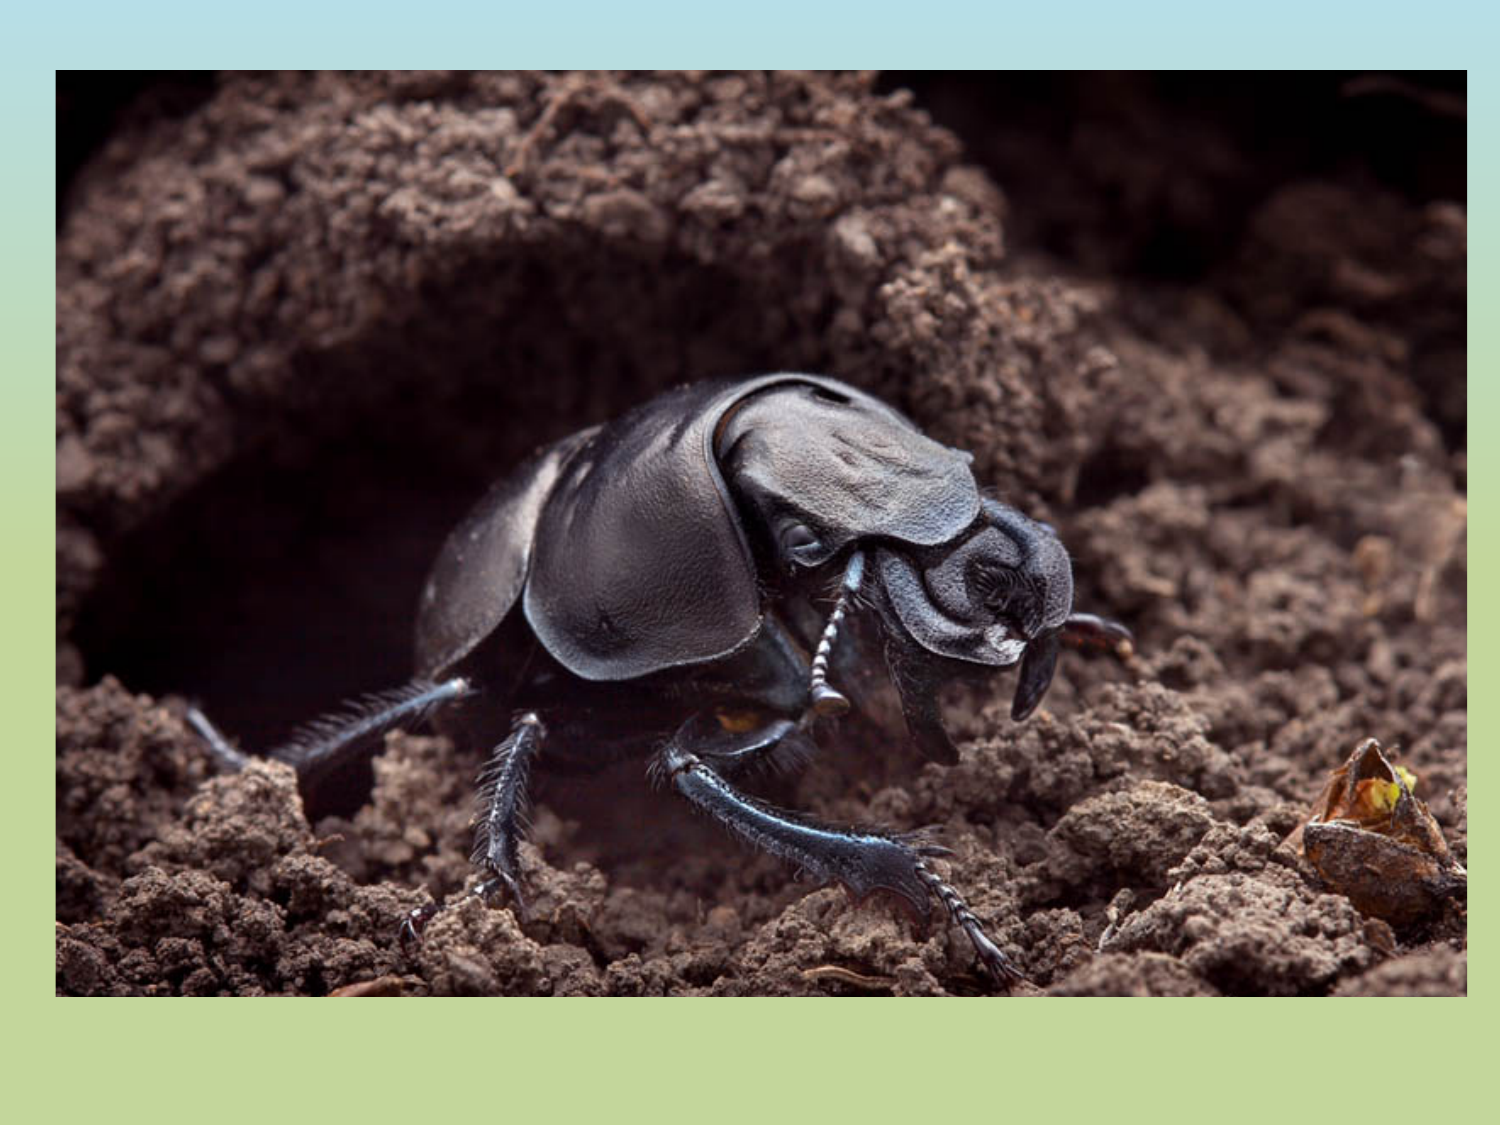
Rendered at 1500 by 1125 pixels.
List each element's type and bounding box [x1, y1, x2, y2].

picture [55, 70, 1468, 997]
